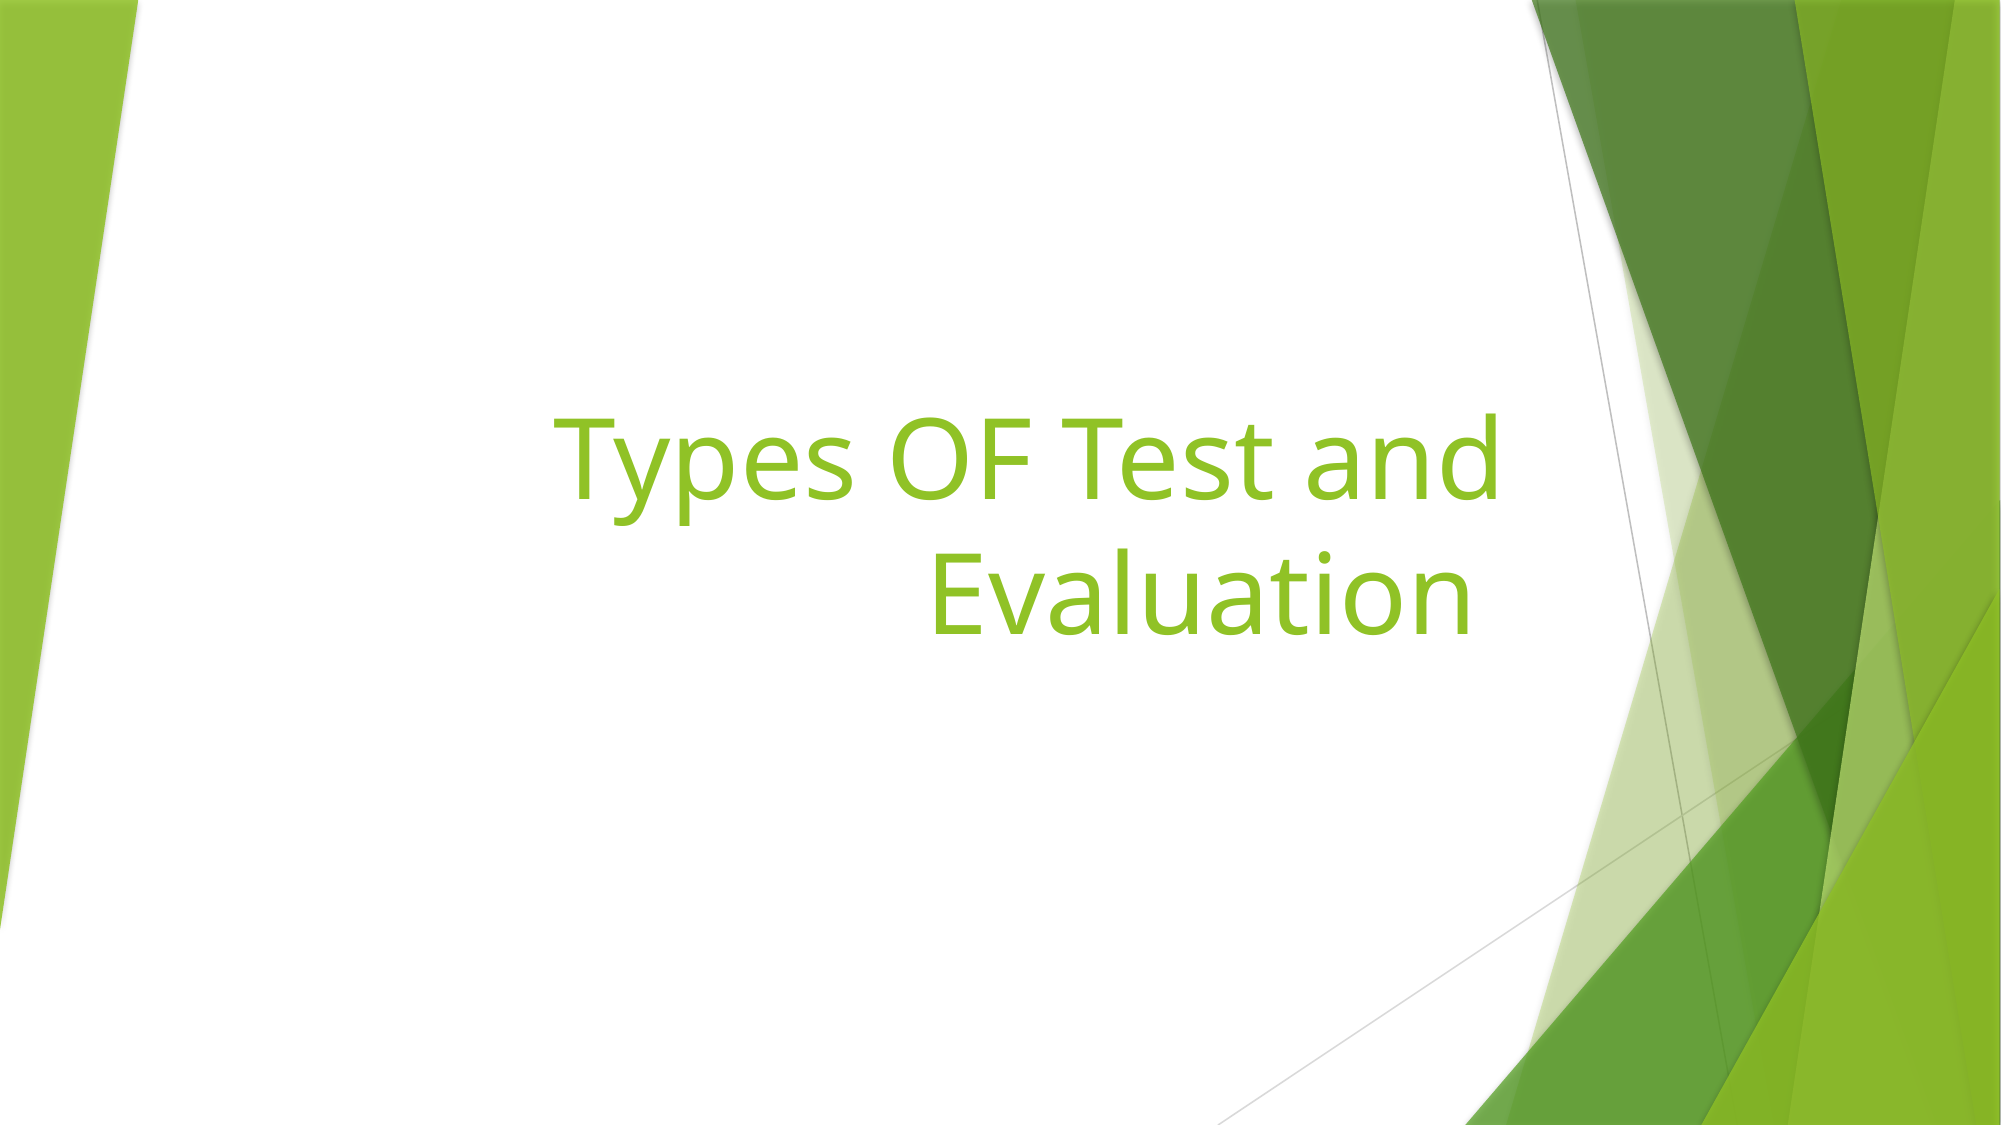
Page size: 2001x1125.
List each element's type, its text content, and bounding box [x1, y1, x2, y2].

title Types OF Test and Evaluation [247, 335, 1522, 665]
